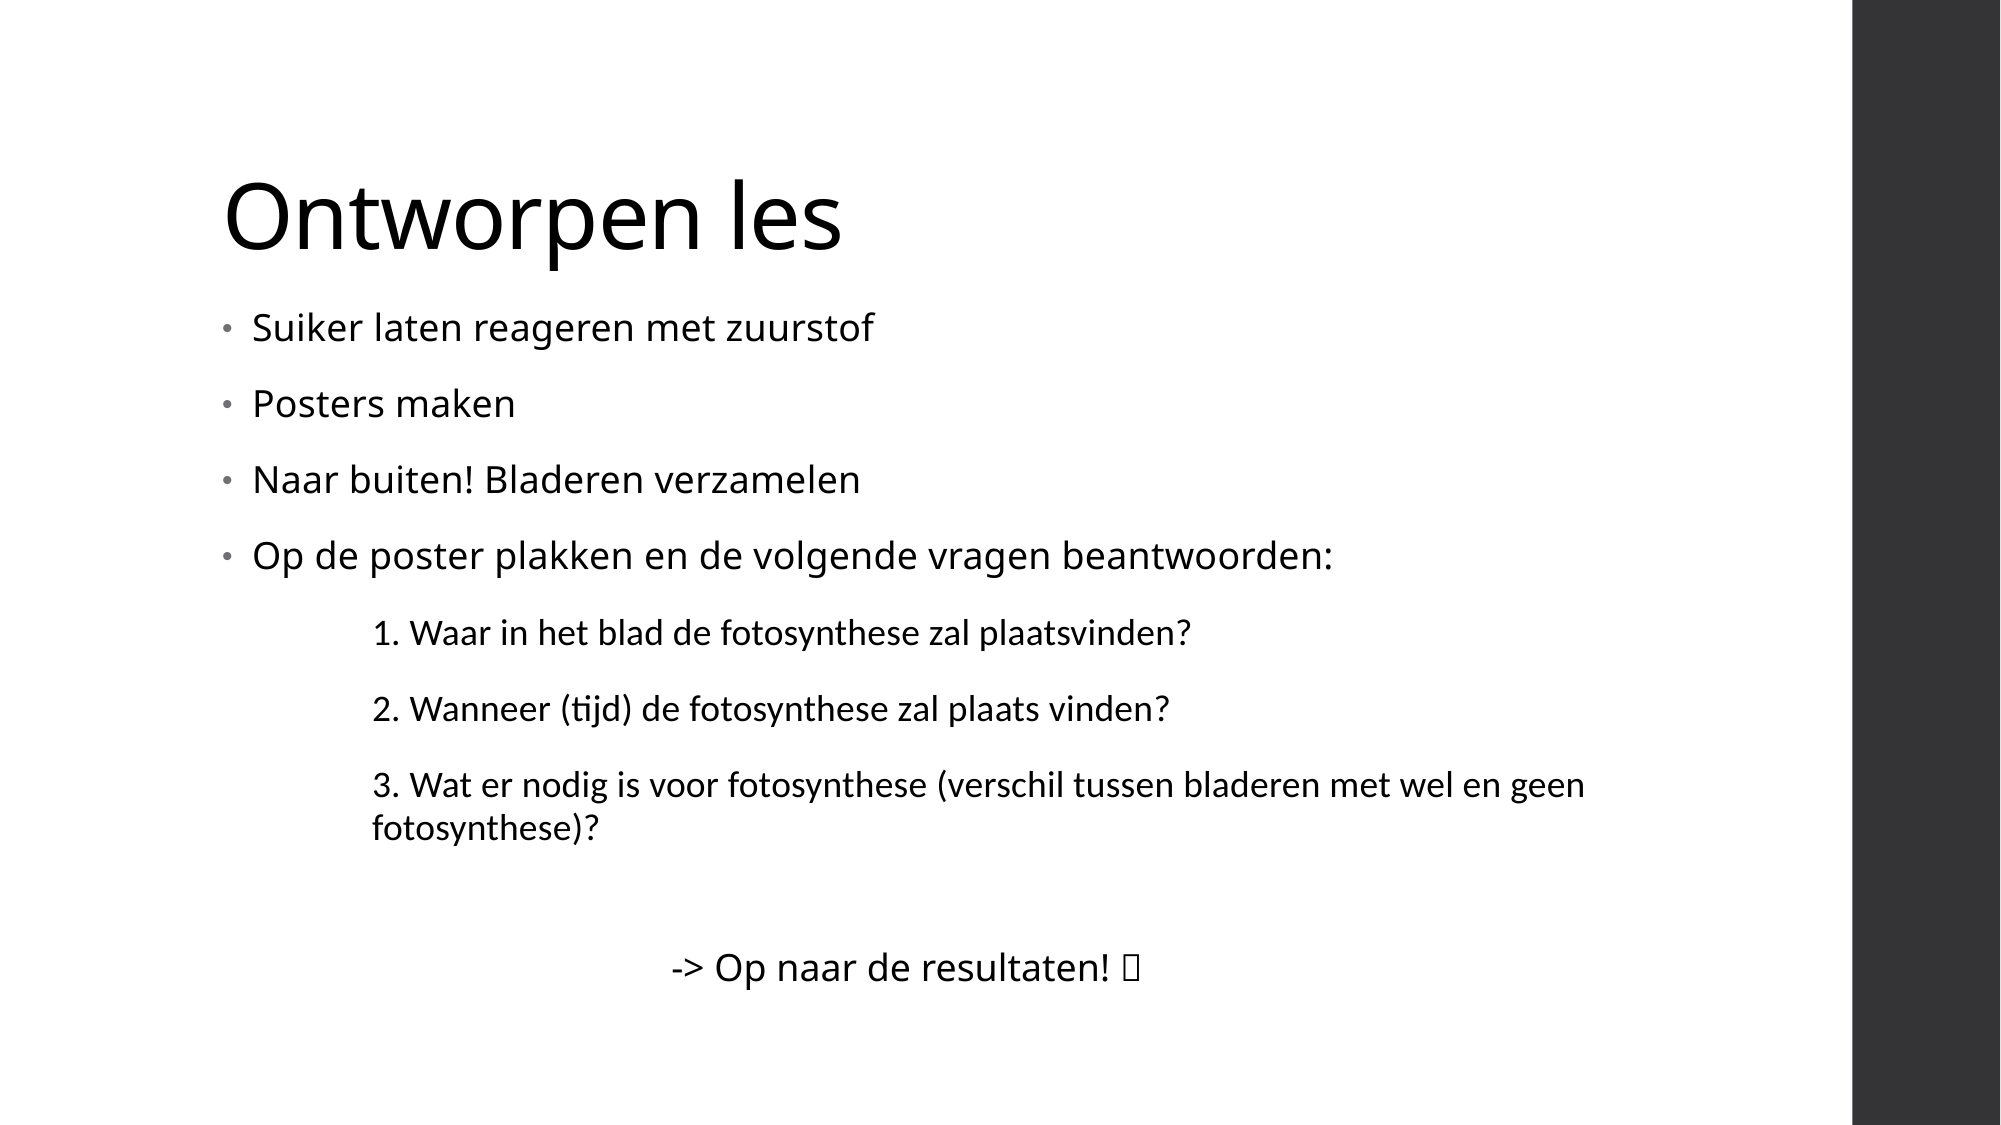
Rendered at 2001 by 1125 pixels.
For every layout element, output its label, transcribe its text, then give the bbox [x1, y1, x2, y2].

title Ontworpen les [206, 60, 1797, 278]
list Suiker laten reageren met zuurstof Posters maken Naar buiten! Bladeren verzamelen Op de poster plakken en de volgende vragen beantwoorden: 1. Waar in het blad de fotosynthese zal plaatsvinden? 2. Wanneer (tijd) de fotosynthese zal plaats vinden? 3. Wat er nodig is voor fotosynthese (verschil tussen bladeren met wel en geen fotosynthese)? [206, 299, 1617, 1014]
text_box -> Op naar de resultaten!  [656, 936, 1158, 997]
